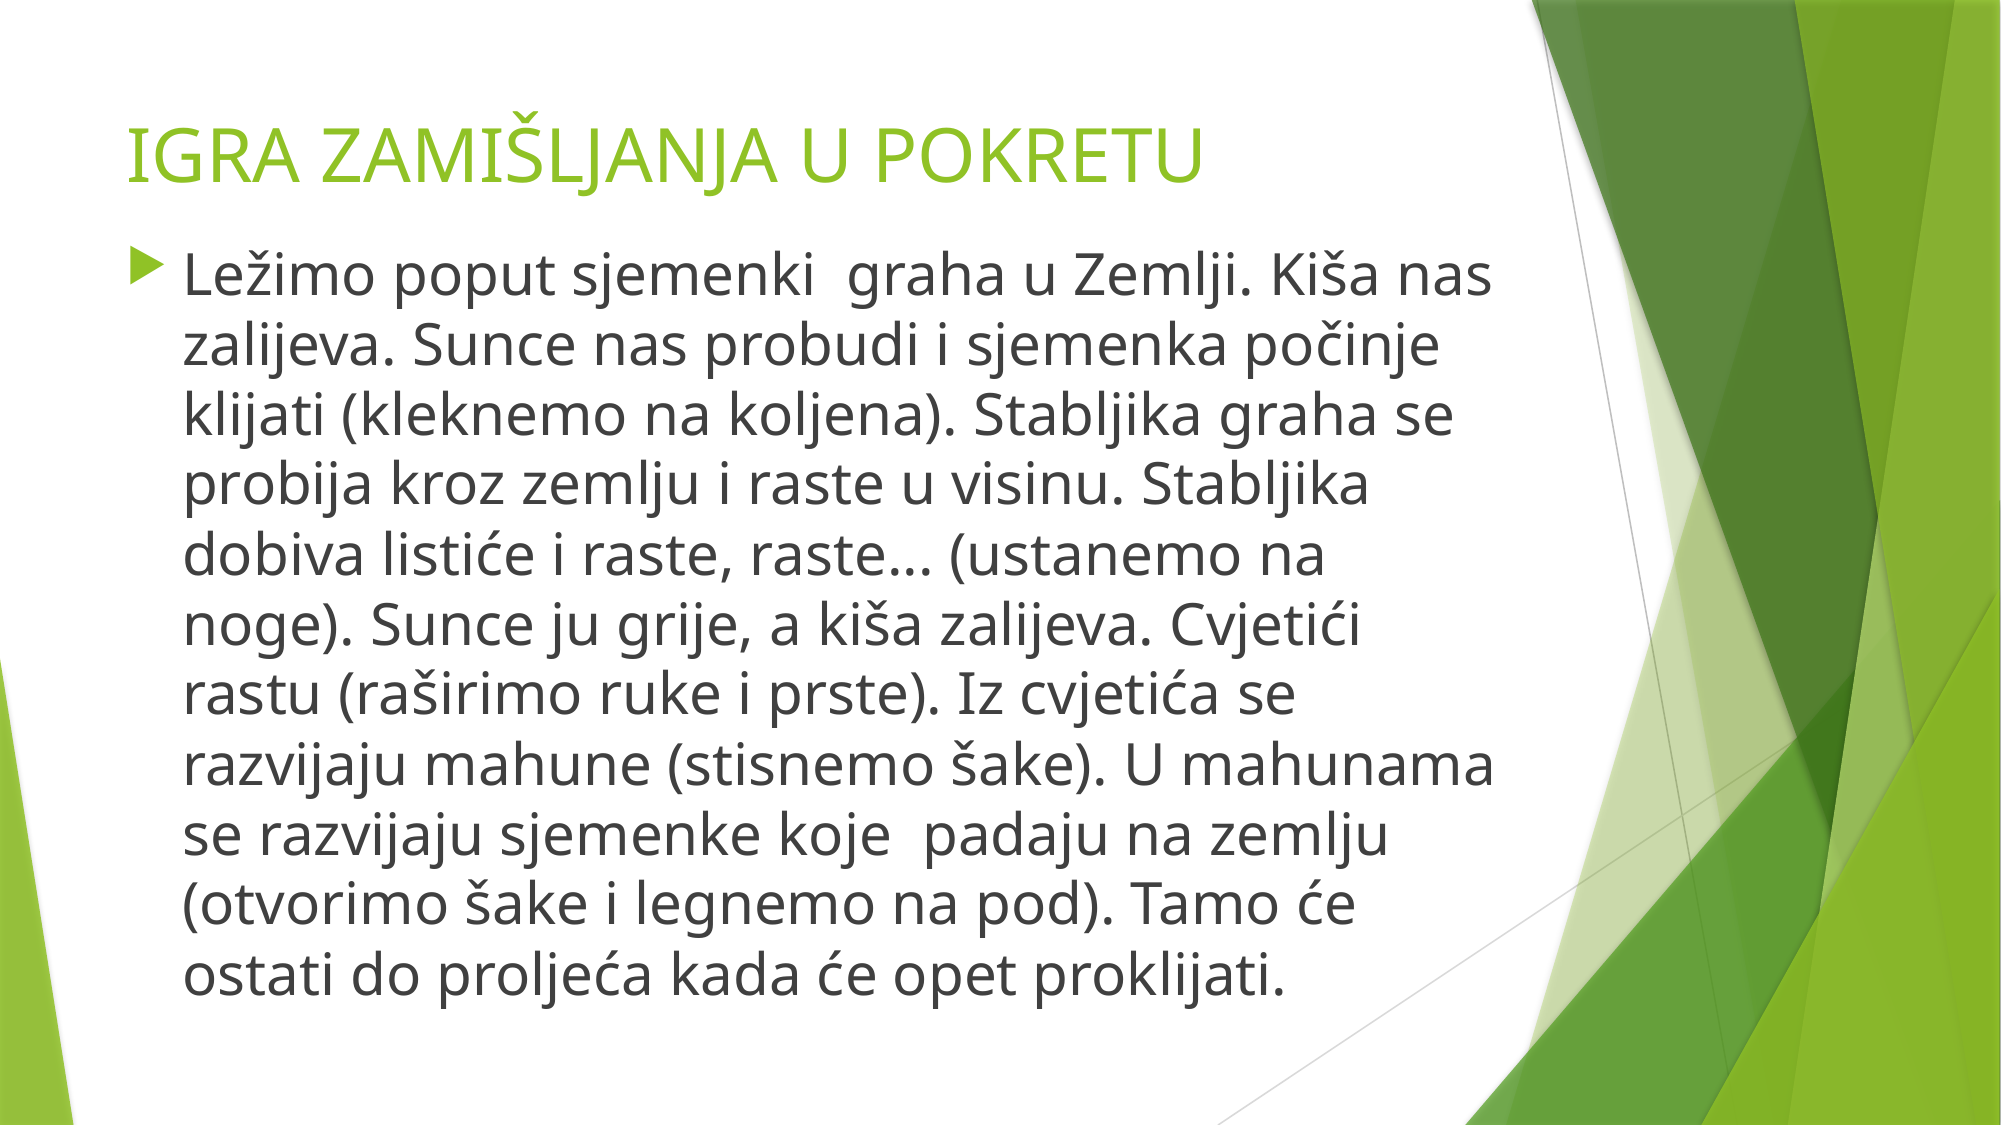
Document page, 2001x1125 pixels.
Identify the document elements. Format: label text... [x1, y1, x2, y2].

title IGRA ZAMIŠLJANJA U POKRETU [111, 99, 1522, 229]
list Ležimo poput sjemenki graha u Zemlji. Kiša nas zalijeva. Sunce nas probudi i sjemenka počinje klijati (kleknemo na koljena). Stabljika graha se probija kroz zemlju i raste u visinu. Stabljika dobiva listiće i raste, raste... (ustanemo na noge). Sunce ju grije, a kiša zalijeva. Cvjetići rastu (raširimo ruke i prste). Iz cvjetića se razvijaju mahune (stisnemo šake). U mahunama se razvijaju sjemenke koje padaju na zemlju (otvorimo šake i legnemo na pod). Tamo će ostati do proljeća kada će opet proklijati. [111, 229, 1522, 992]
